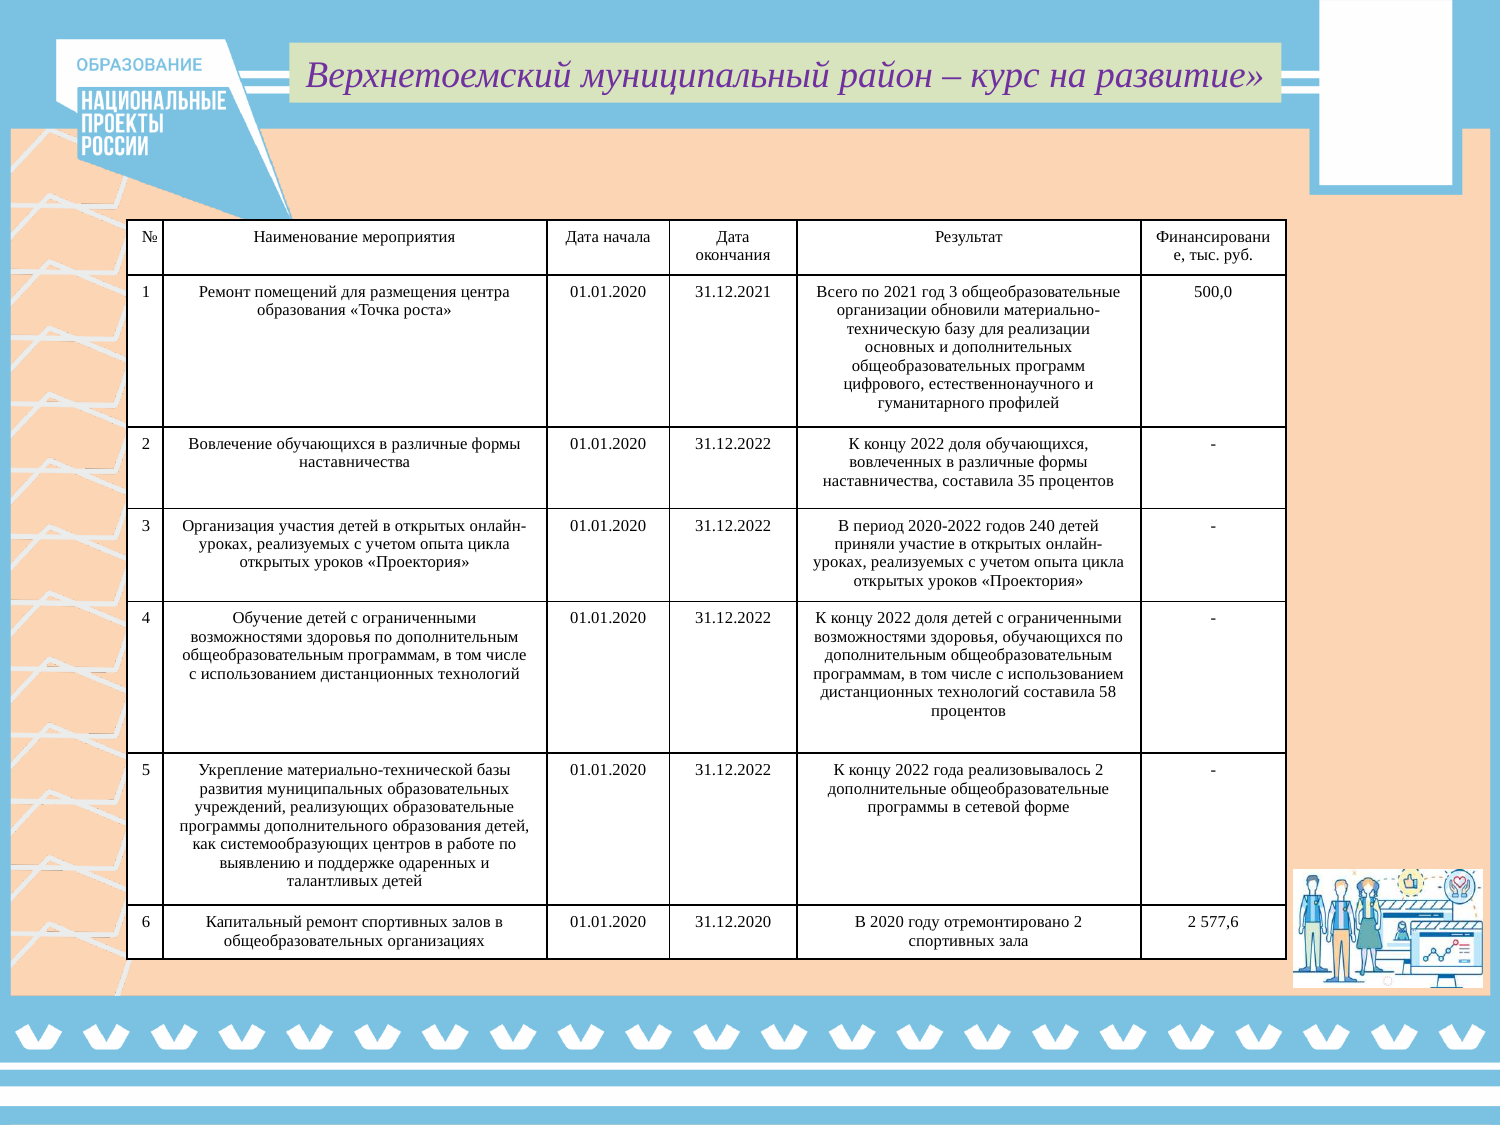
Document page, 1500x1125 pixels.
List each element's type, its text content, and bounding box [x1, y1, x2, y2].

table_cell К концу 2022 года реализовывалось 2 дополнительные общеобразовательные программы в сетевой форме [798, 754, 1140, 904]
table_cell 2 577,6 [1142, 906, 1285, 958]
table_cell Вовлечение обучающихся в различные формы наставничества [164, 428, 546, 508]
table_cell 31.12.2022 [670, 754, 796, 904]
table_cell В 2020 году отремонтировано 2 спортивных зала [798, 906, 1140, 958]
table_cell Ремонт помещений для размещения центра образования «Точка роста» [164, 276, 546, 426]
table_cell 31.12.2022 [670, 602, 796, 752]
picture [0, 0, 1500, 1125]
table_header Наименование мероприятия [164, 221, 546, 274]
table_cell - [1142, 428, 1285, 508]
table_cell 31.12.2022 [670, 509, 796, 601]
table_cell 5 [128, 754, 162, 904]
table_cell 01.01.2020 [548, 754, 669, 904]
table_cell 31.12.2021 [670, 276, 796, 426]
table_cell 01.01.2020 [548, 509, 669, 601]
table_cell 01.01.2020 [548, 602, 669, 752]
table_cell 3 [128, 509, 162, 601]
table_header Дата начала [548, 221, 669, 274]
table_cell 1 [128, 276, 162, 426]
table_header № [128, 221, 162, 274]
table_cell - [1142, 602, 1285, 752]
table_cell 01.01.2020 [548, 906, 669, 958]
table_cell К концу 2022 доля обучающихся, вовлеченных в различные формы наставничества, составила 35 процентов [798, 428, 1140, 508]
table_header Результат [798, 221, 1140, 274]
table_cell - [1142, 754, 1285, 904]
table_cell 6 [128, 906, 162, 958]
table_cell 01.01.2020 [548, 428, 669, 508]
table_header Дата окончания [670, 221, 796, 274]
table_cell Обучение детей с ограниченными возможностями здоровья по дополнительным общеобразовательным программам, в том числе с использованием дистанционных технологий [164, 602, 546, 752]
table_cell Всего по 2021 год 3 общеобразовательные организации обновили материально-техническую базу для реализации основных и дополнительных общеобразовательных программ цифрового, естественнонаучного и гуманитарного профилей [798, 276, 1140, 426]
table_cell Капитальный ремонт спортивных залов в общеобразовательных организациях [164, 906, 546, 958]
table_cell - [1142, 509, 1285, 601]
table_header Финансирование, тыс. руб. [1142, 221, 1285, 274]
table_cell 500,0 [1142, 276, 1285, 426]
table_cell Организация участия детей в открытых онлайн-уроках, реализуемых с учетом опыта цикла открытых уроков «Проектория» [164, 509, 546, 601]
table_cell В период 2020-2022 годов 240 детей приняли участие в открытых онлайн-уроках, реализуемых с учетом опыта цикла открытых уроков «Проектория» [798, 509, 1140, 601]
table_cell Укрепление материально-технической базы развития муниципальных образовательных учреждений, реализующих образовательные программы дополнительного образования детей, как системообразующих центров в работе по выявлению и поддержке одаренных и талантливых детей [164, 754, 546, 904]
table_cell 4 [128, 602, 162, 752]
table_cell 2 [128, 428, 162, 508]
table_cell 31.12.2022 [670, 428, 796, 508]
table_cell 31.12.2020 [670, 906, 796, 958]
table_cell К концу 2022 доля детей с ограниченными возможностями здоровья, обучающихся по дополнительным общеобразовательным программам, в том числе с использованием дистанционных технологий составила 58 процентов [798, 602, 1140, 752]
text_box Верхнетоемский муниципальный район – курс на развитие» [289, 42, 1282, 103]
table_cell 01.01.2020 [548, 276, 669, 426]
